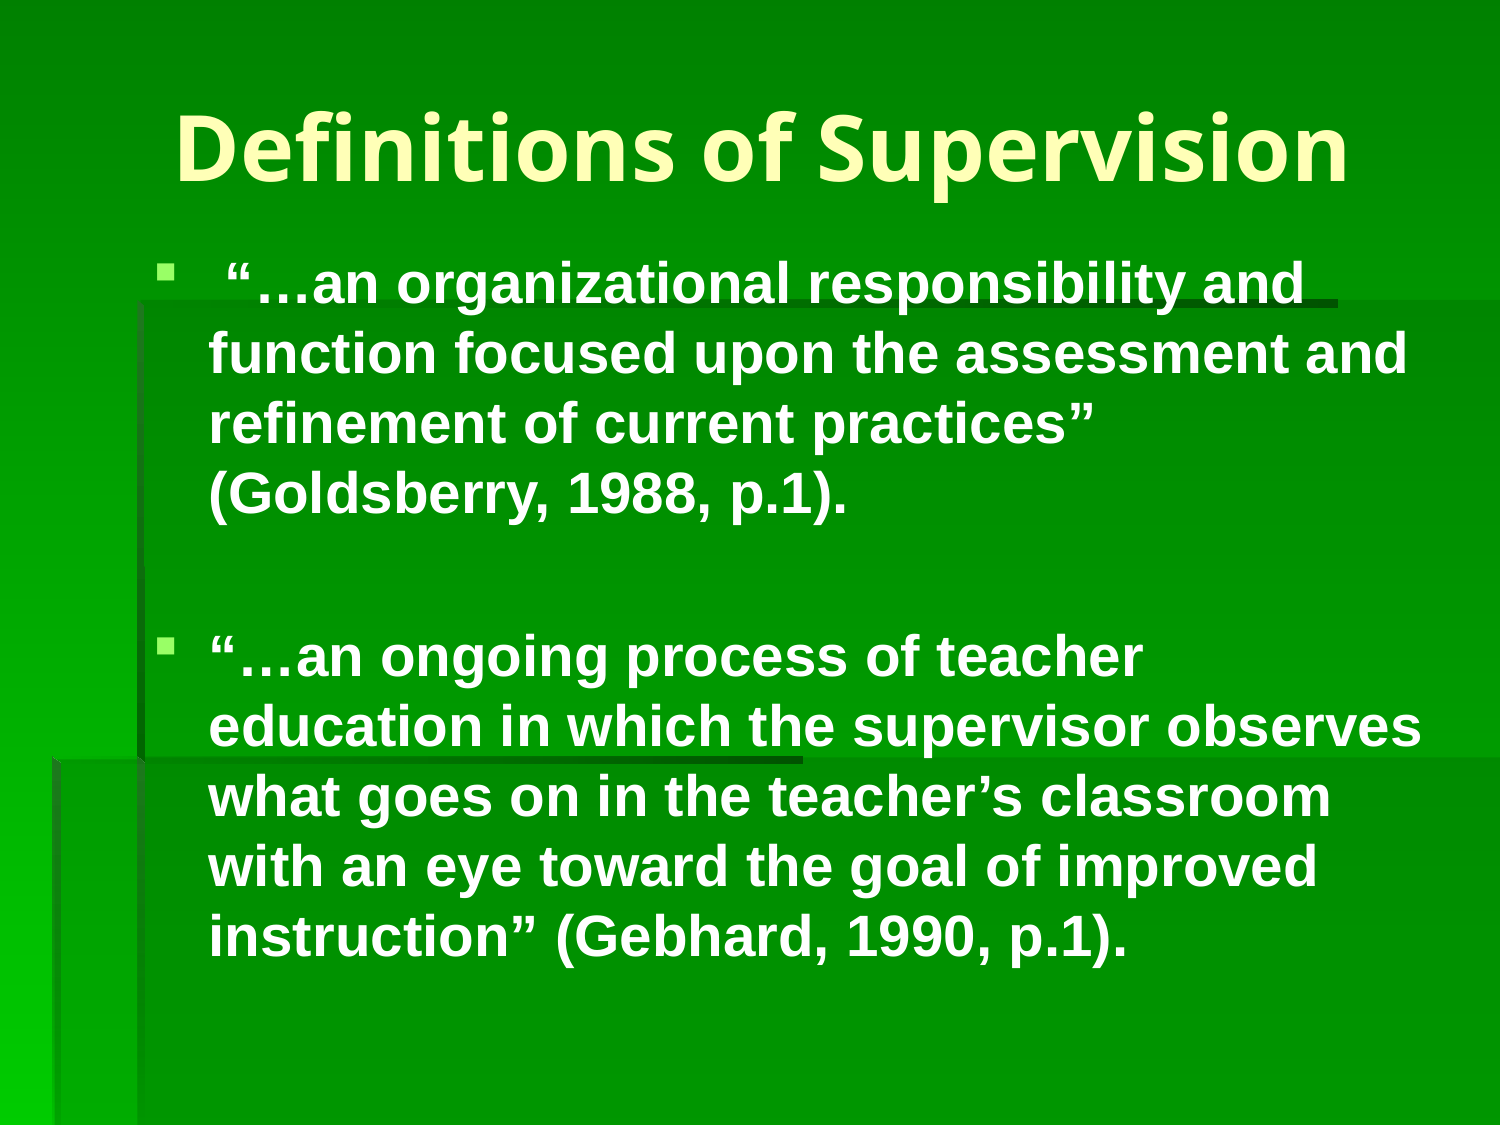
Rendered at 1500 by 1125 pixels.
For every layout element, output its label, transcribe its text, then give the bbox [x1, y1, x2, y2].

list “…an organizational responsibility and function focused upon the assessment and refinement of current practices” (Goldsberry, 1988, p.1). “…an ongoing process of teacher education in which the supervisor observes what goes on in the teacher’s classroom with an eye toward the goal of improved instruction” (Gebhard, 1990, p.1). [137, 237, 1452, 1051]
title Definitions of Supervision [74, 39, 1451, 251]
